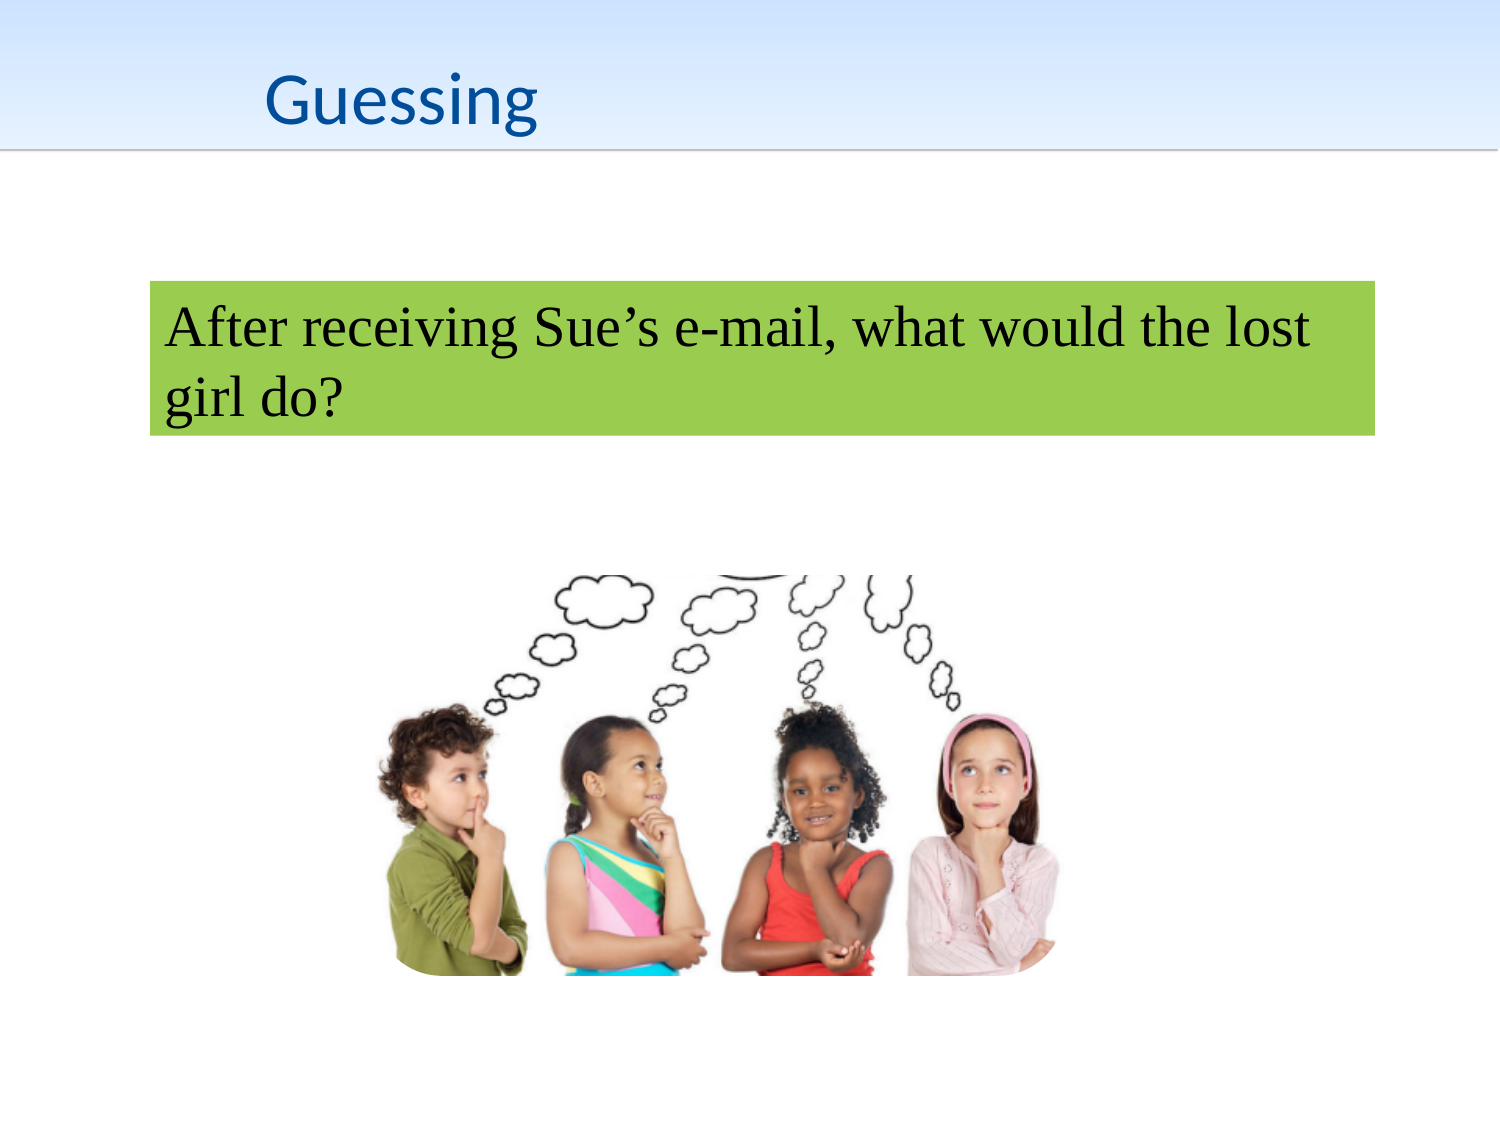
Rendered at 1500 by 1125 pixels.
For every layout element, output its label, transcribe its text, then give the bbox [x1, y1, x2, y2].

text_box Guessing [249, 41, 675, 138]
text_box After receiving Sue’s e-mail, what would the lost girl do? [150, 280, 1375, 436]
picture [374, 574, 1065, 977]
